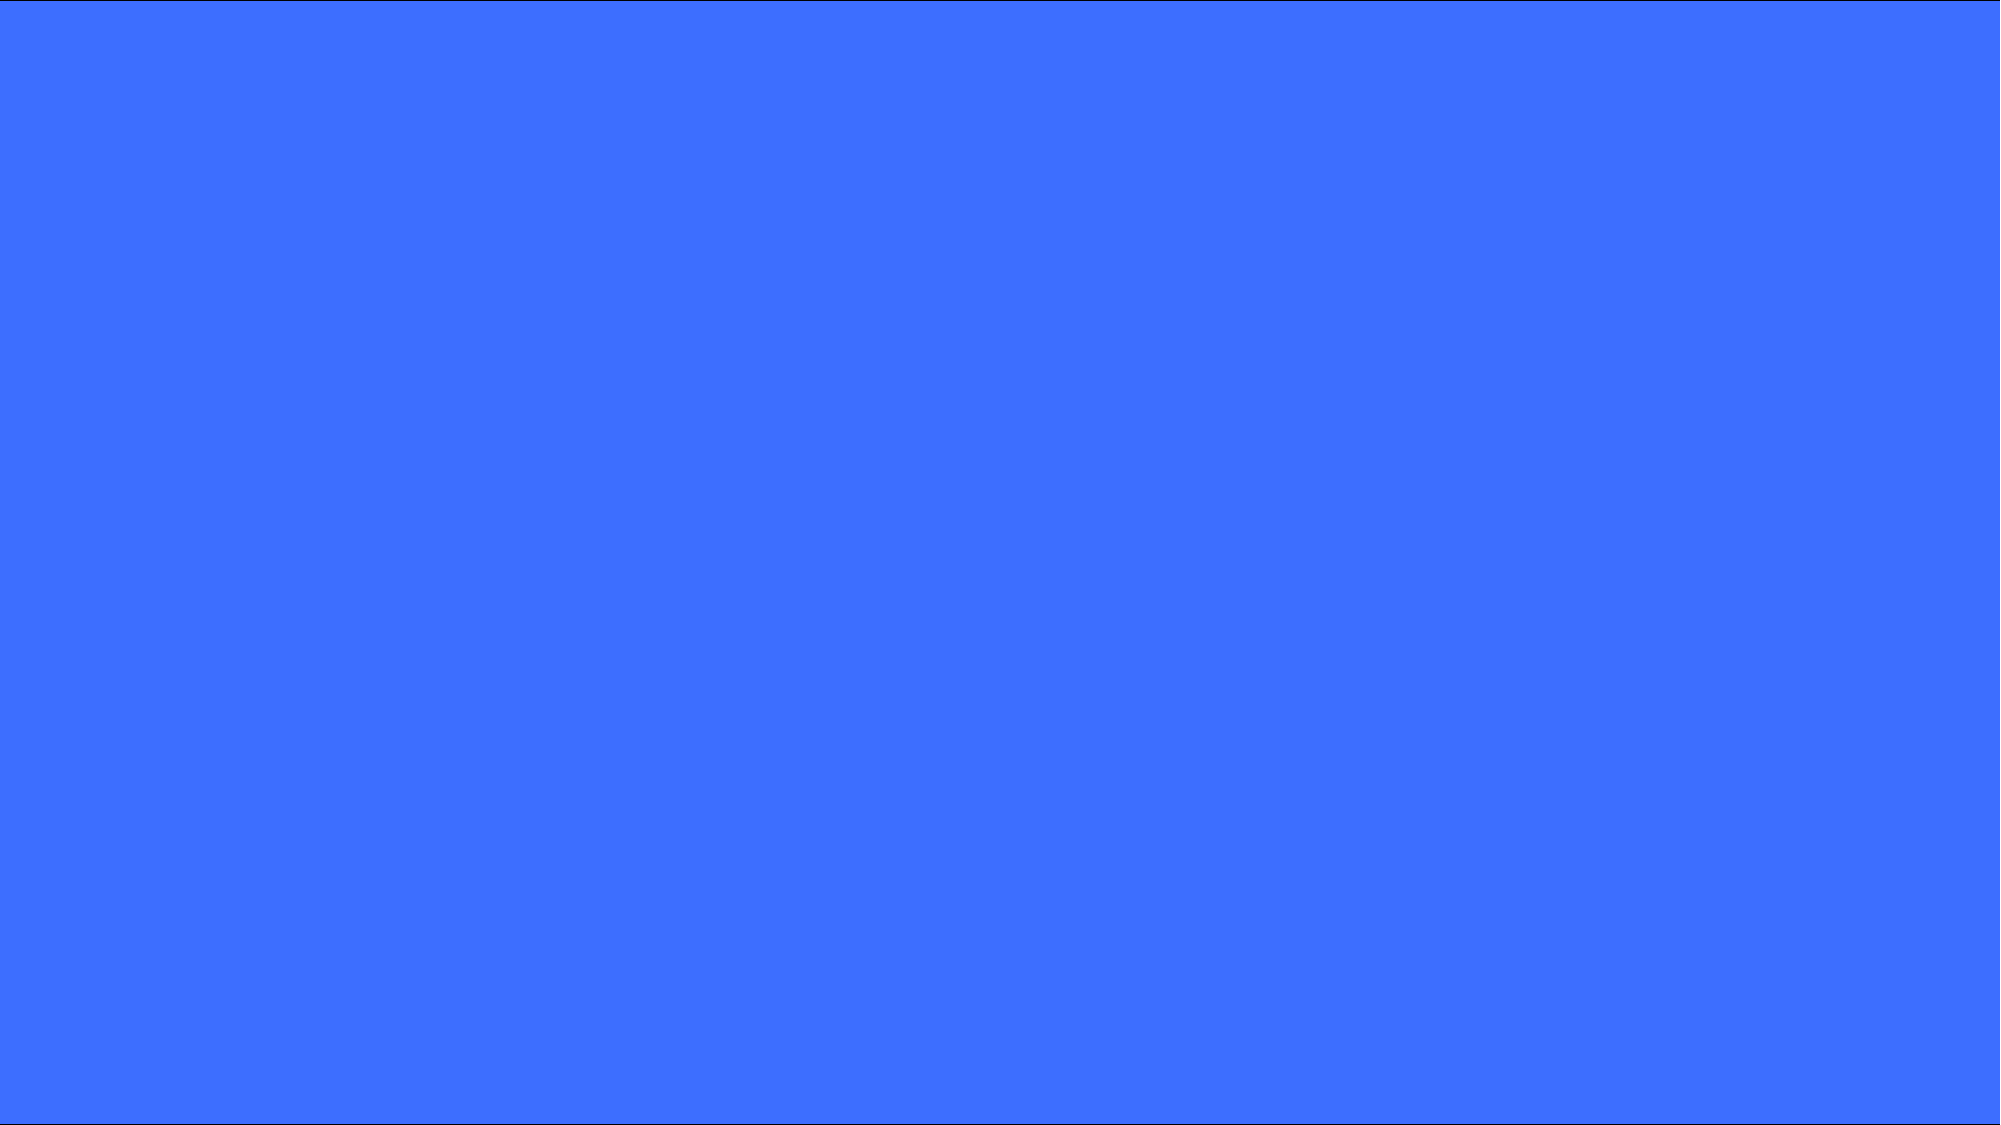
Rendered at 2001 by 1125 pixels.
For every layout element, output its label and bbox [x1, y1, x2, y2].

text_box [0, 0, 2000, 1125]
